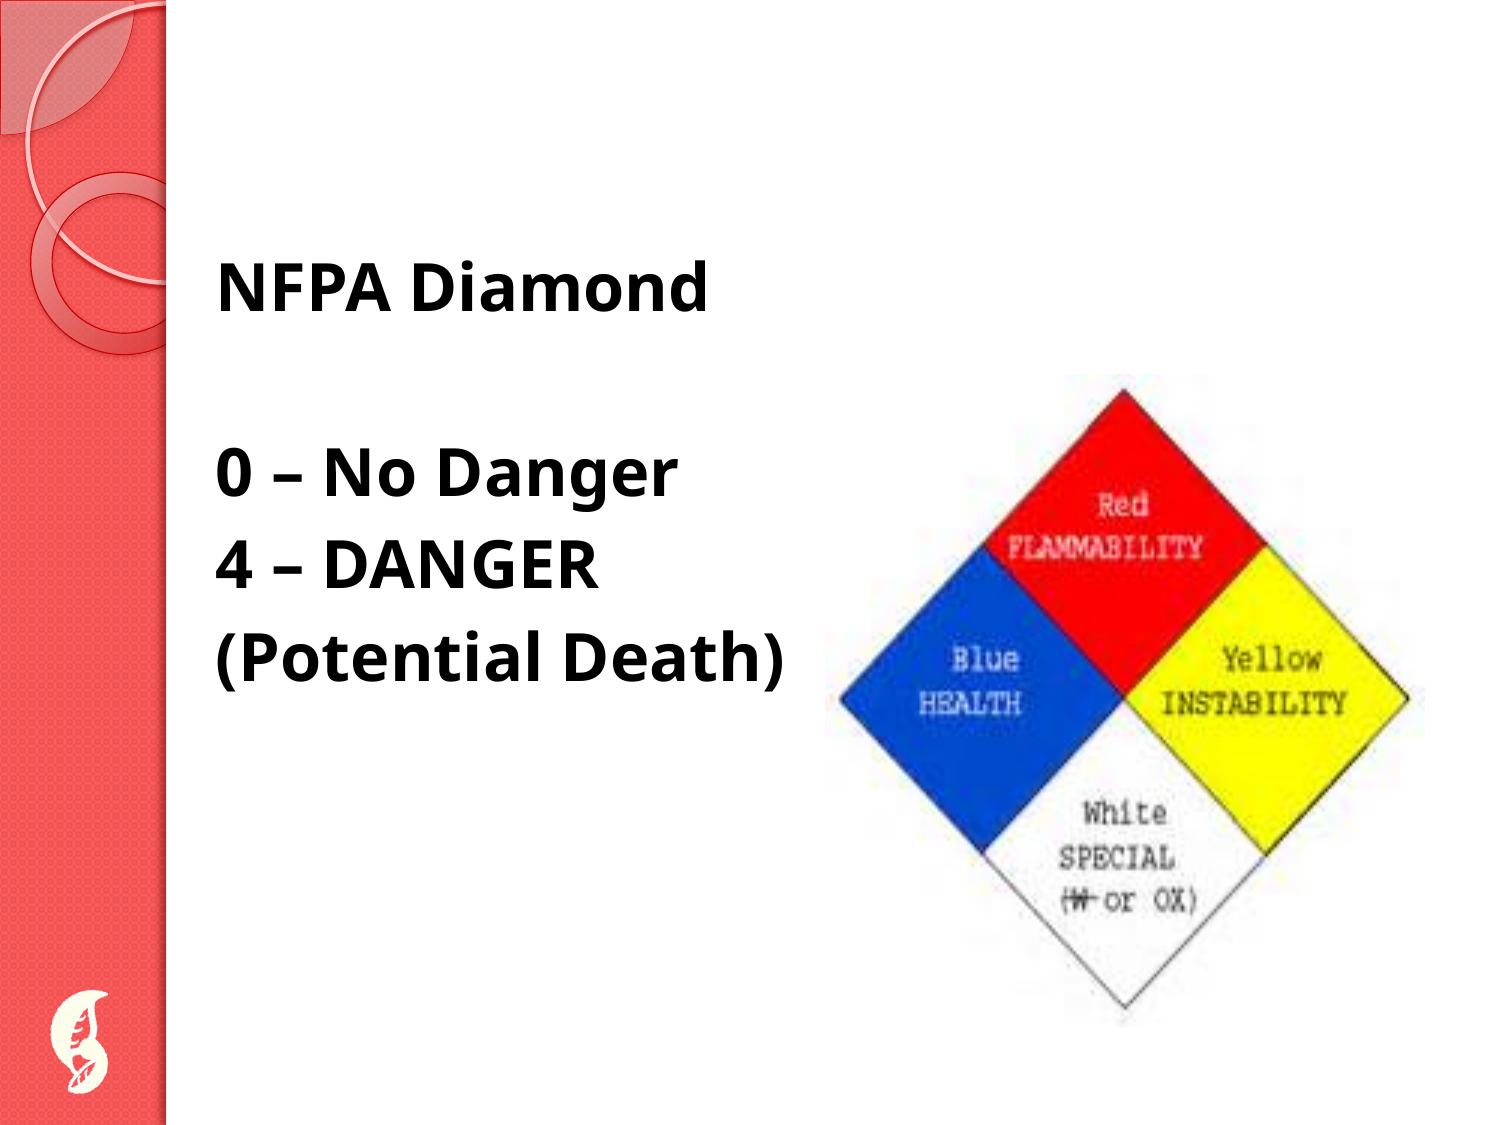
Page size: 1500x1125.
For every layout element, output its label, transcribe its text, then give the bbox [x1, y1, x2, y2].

picture [824, 374, 1426, 1027]
list NFPA Diamond 0 – No Danger 4 – DANGER (Potential Death) [187, 237, 1466, 1075]
